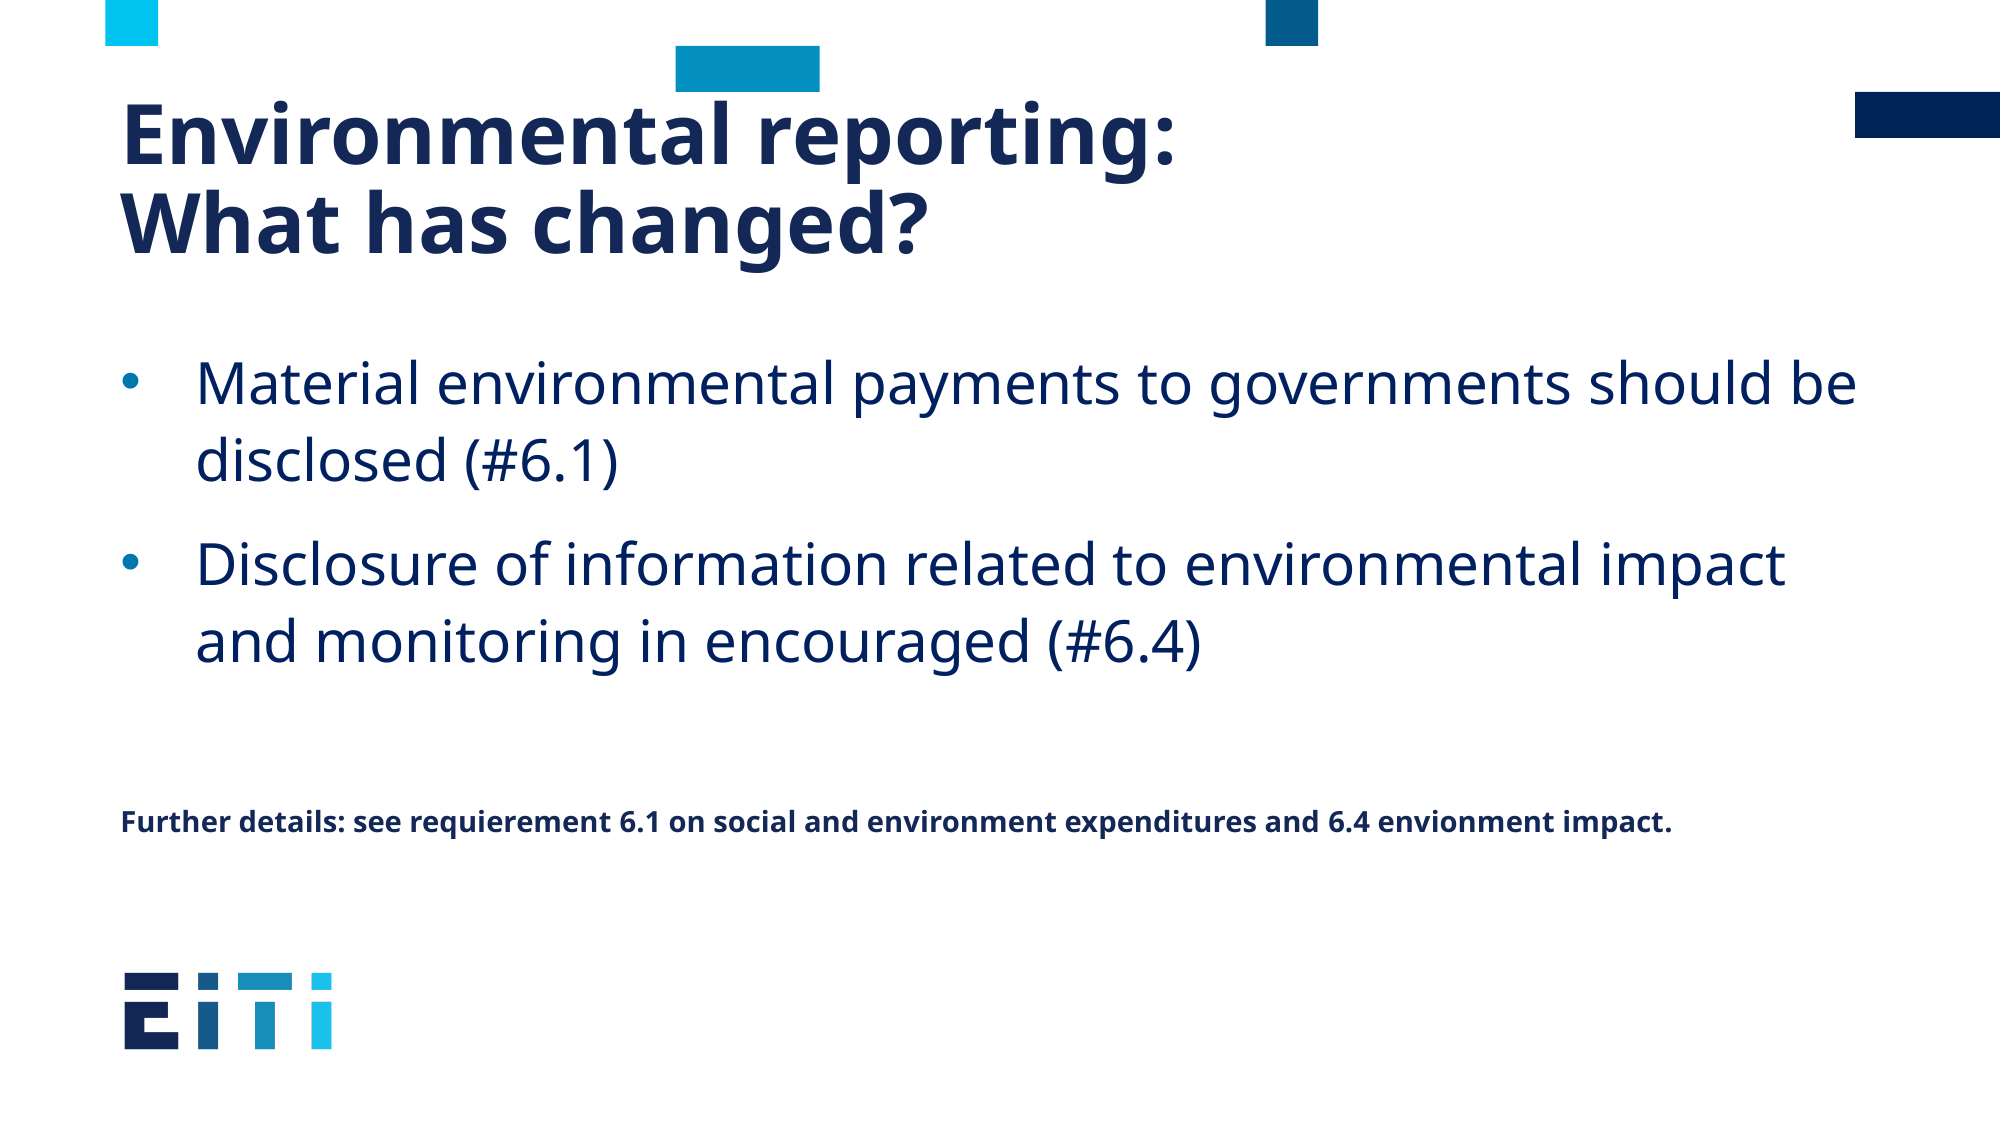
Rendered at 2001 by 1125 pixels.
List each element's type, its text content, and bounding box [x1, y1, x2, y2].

picture [105, 955, 351, 1067]
title Environmental reporting: What has changed? [105, 85, 1895, 197]
list Material environmental payments to governments should be disclosed (#6.1) Disclosure of information related to environmental impact and monitoring in encouraged (#6.4) Further details: see requierement 6.1 on social and environment expenditures and 6.4 envionment impact. [105, 331, 1895, 919]
